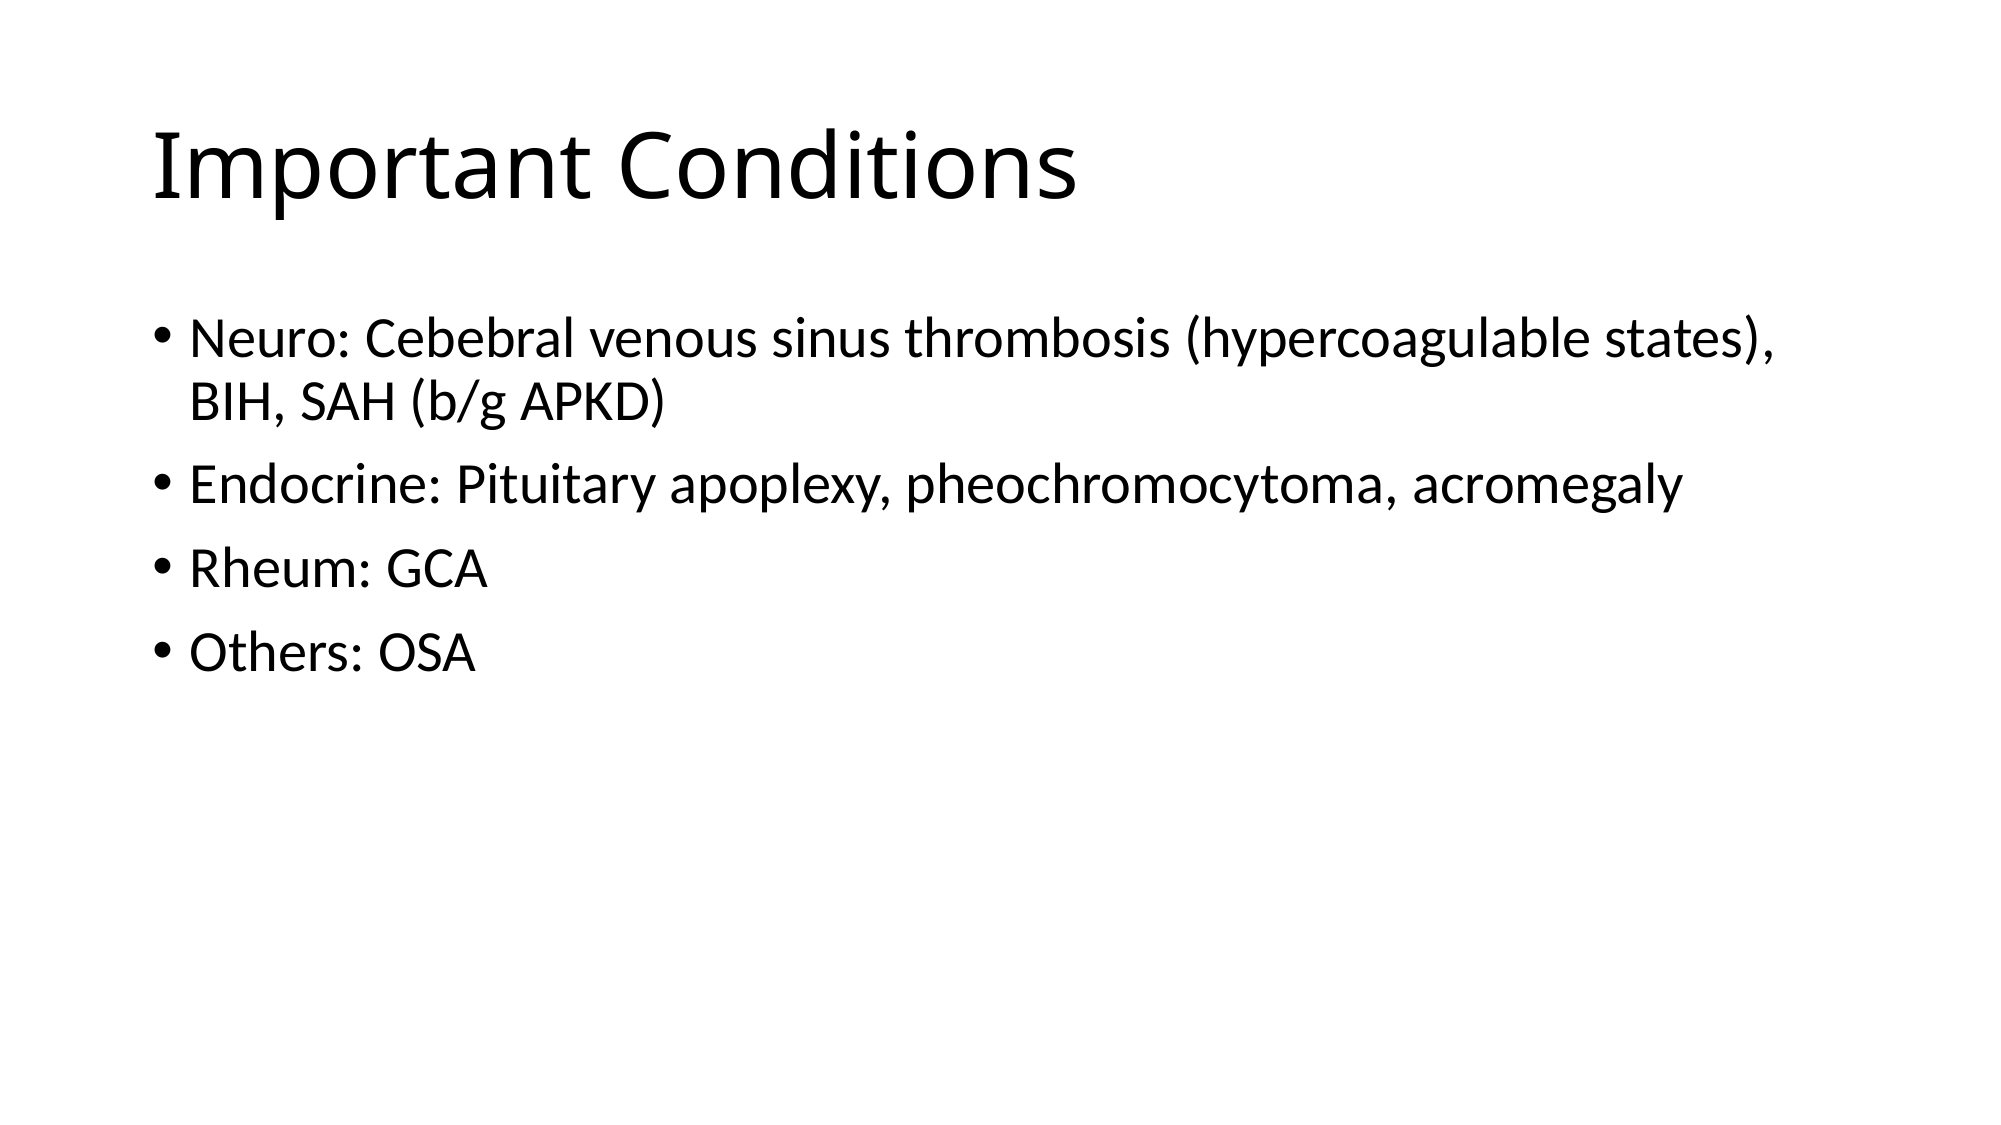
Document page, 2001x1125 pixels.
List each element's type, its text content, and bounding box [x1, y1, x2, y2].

list Neuro: Cebebral venous sinus thrombosis (hypercoagulable states), BIH, SAH (b/g APKD) Endocrine: Pituitary apoplexy, pheochromocytoma, acromegaly Rheum: GCA Others: OSA [137, 299, 1863, 1014]
title Important Conditions [137, 59, 1863, 278]
